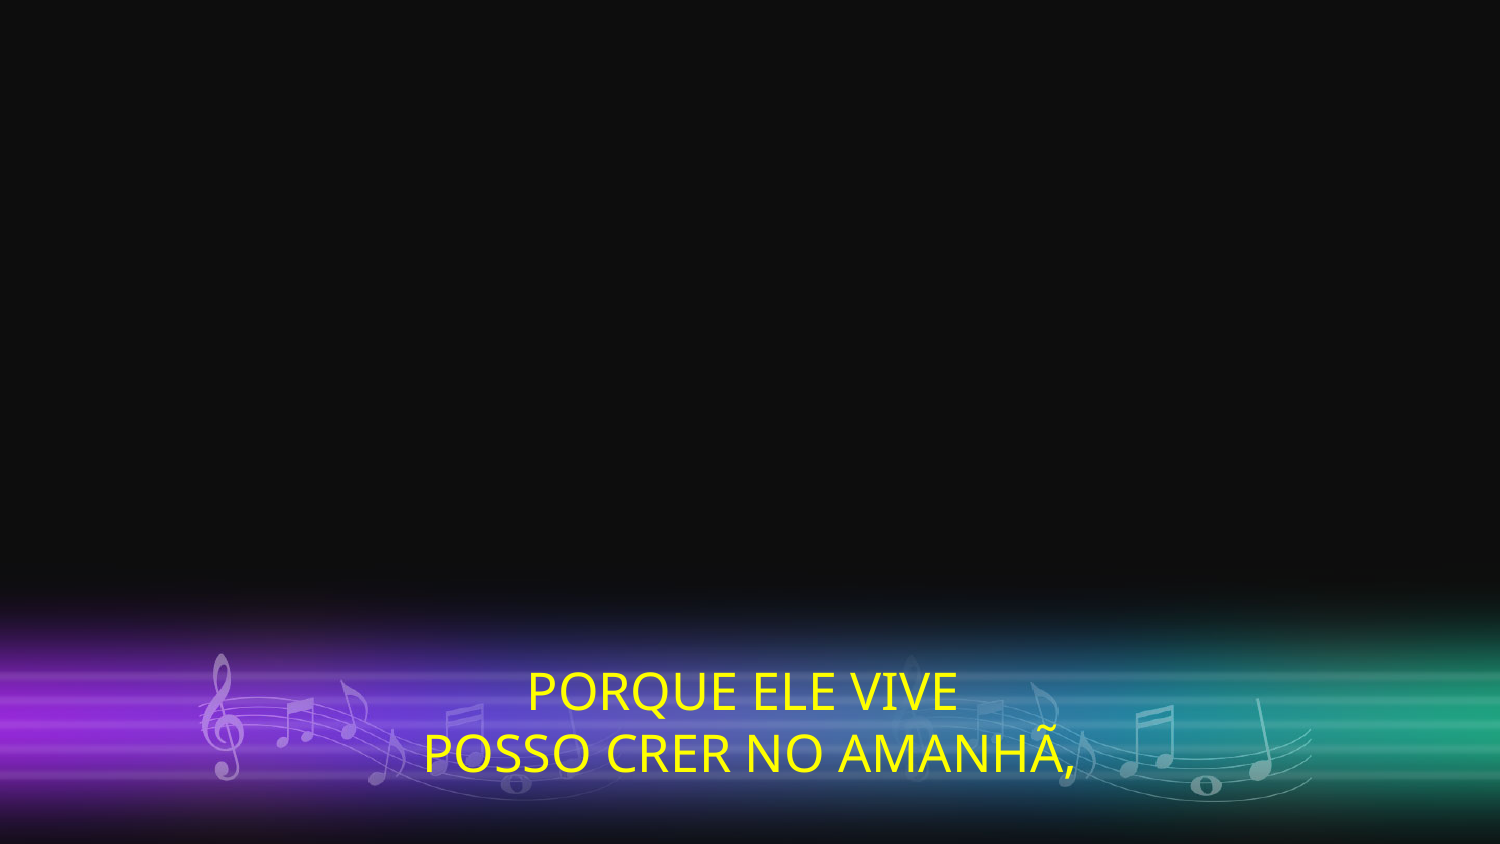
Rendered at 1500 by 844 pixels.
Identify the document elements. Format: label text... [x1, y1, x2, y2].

text_box PORQUE ELE VIVE POSSO CRER NO AMANHÃ, [265, 651, 1235, 791]
picture [0, 0, 1500, 844]
